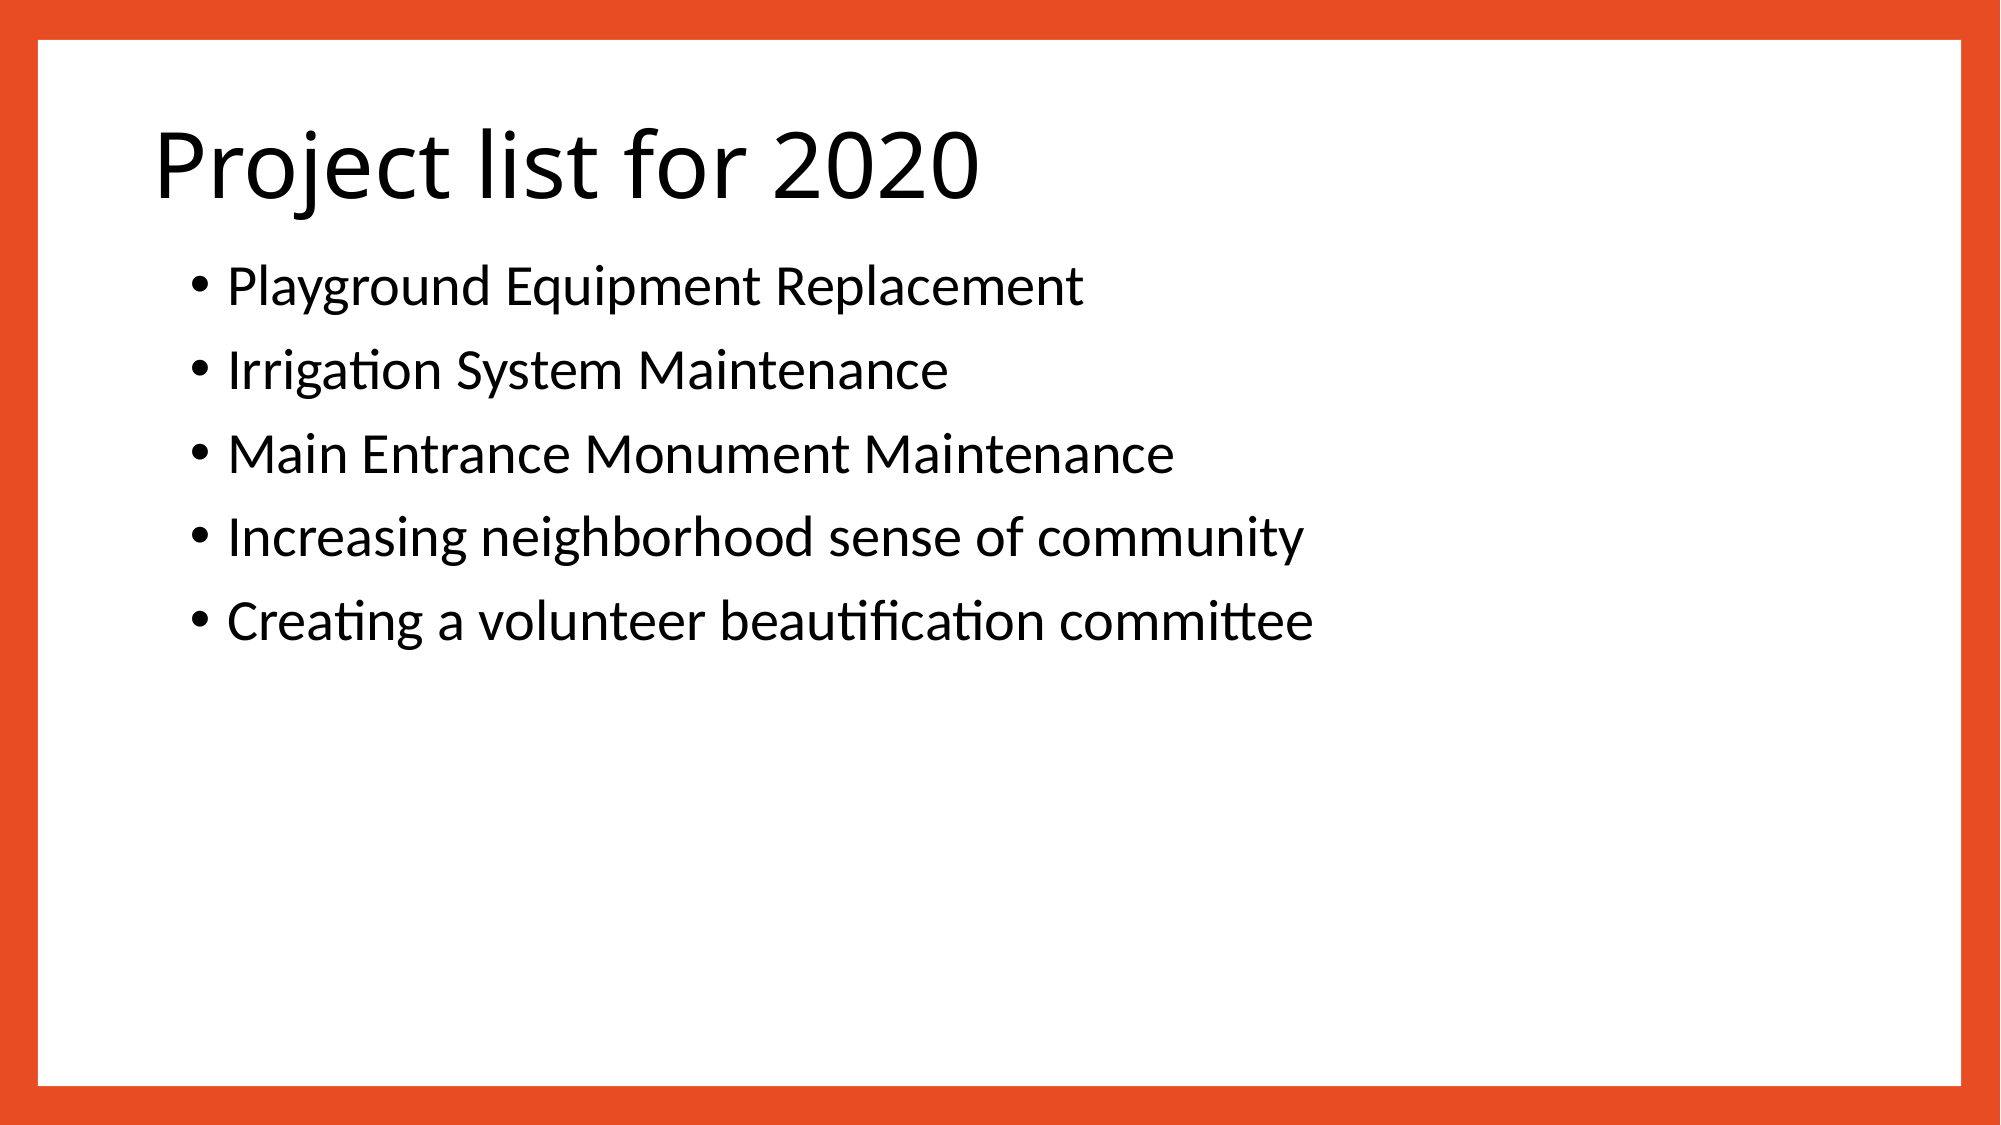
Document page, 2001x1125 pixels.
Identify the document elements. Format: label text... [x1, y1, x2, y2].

text_box Playground Equipment Replacement Irrigation System Maintenance Main Entrance Monument Maintenance Increasing neighborhood sense of community Creating a volunteer beautification committee [174, 248, 1900, 1025]
text_box Project list for 2020 [137, 59, 1863, 278]
